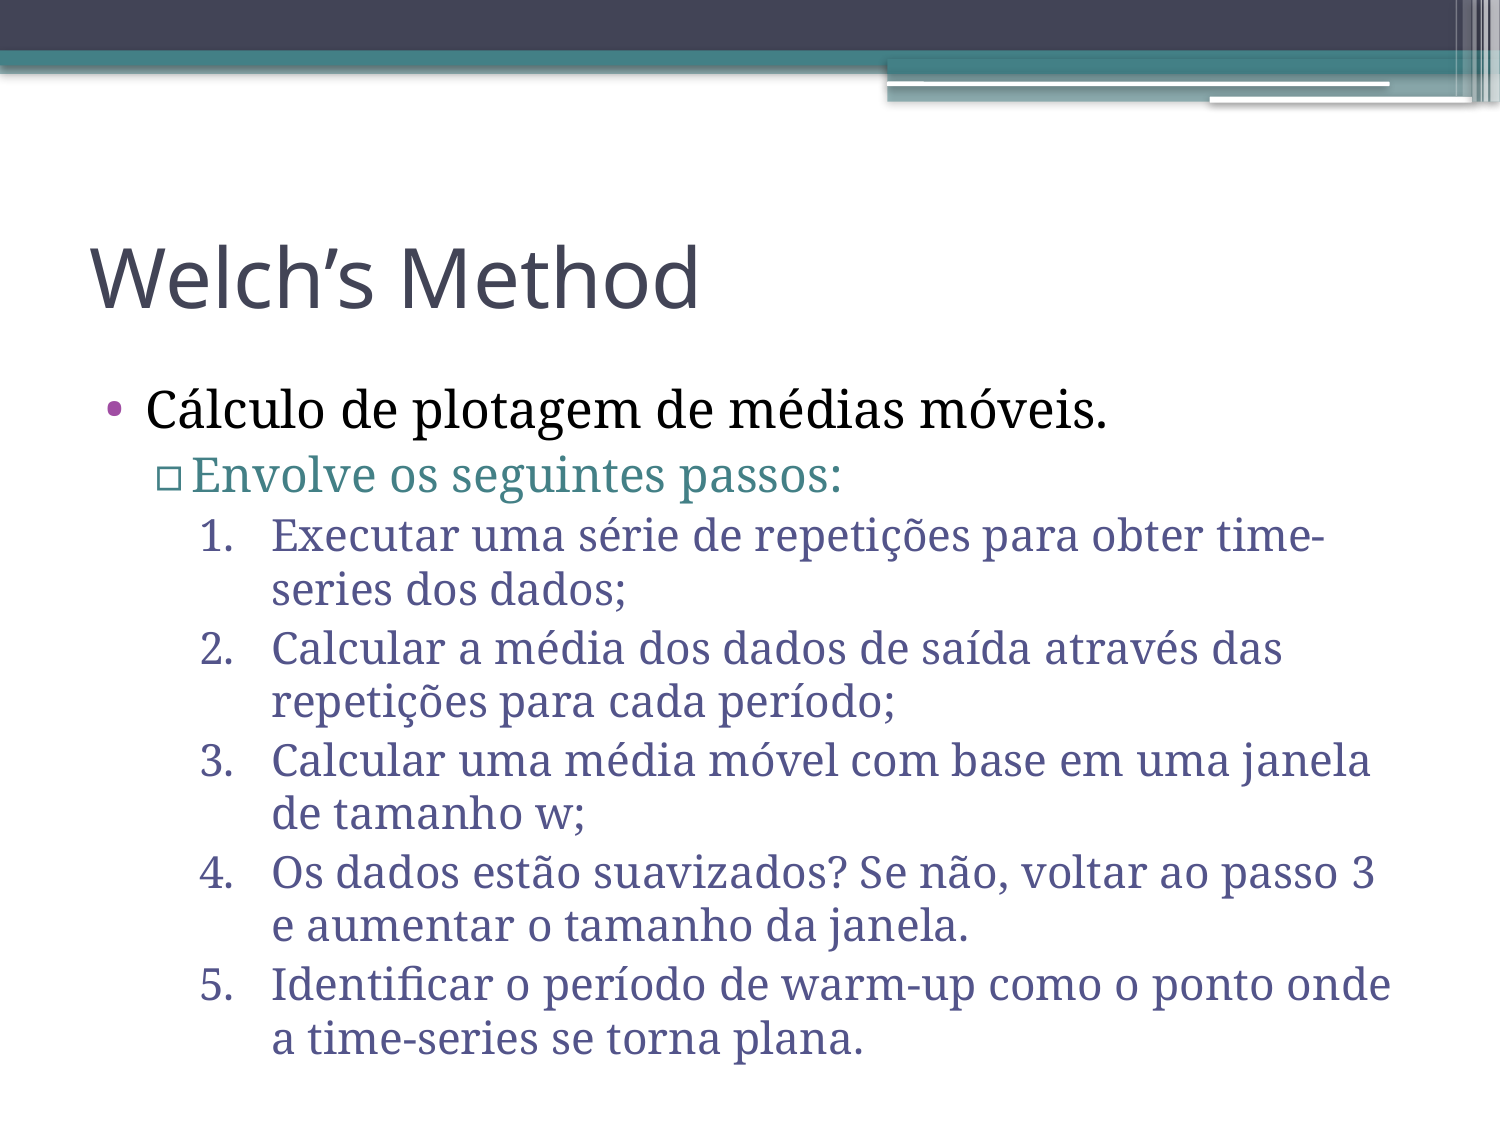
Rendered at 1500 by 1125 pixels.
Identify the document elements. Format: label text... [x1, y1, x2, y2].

title Welch’s Method [75, 187, 1425, 363]
list Cálculo de plotagem de médias móveis. Envolve os seguintes passos: Executar uma série de repetições para obter time-series dos dados; Calcular a média dos dados de saída através das repetições para cada período; Calcular uma média móvel com base em uma janela de tamanho w; Os dados estão suavizados? Se não, voltar ao passo 3 e aumentar o tamanho da janela. Identificar o período de warm-up como o ponto onde a time-series se torna plana. [73, 368, 1424, 1079]
